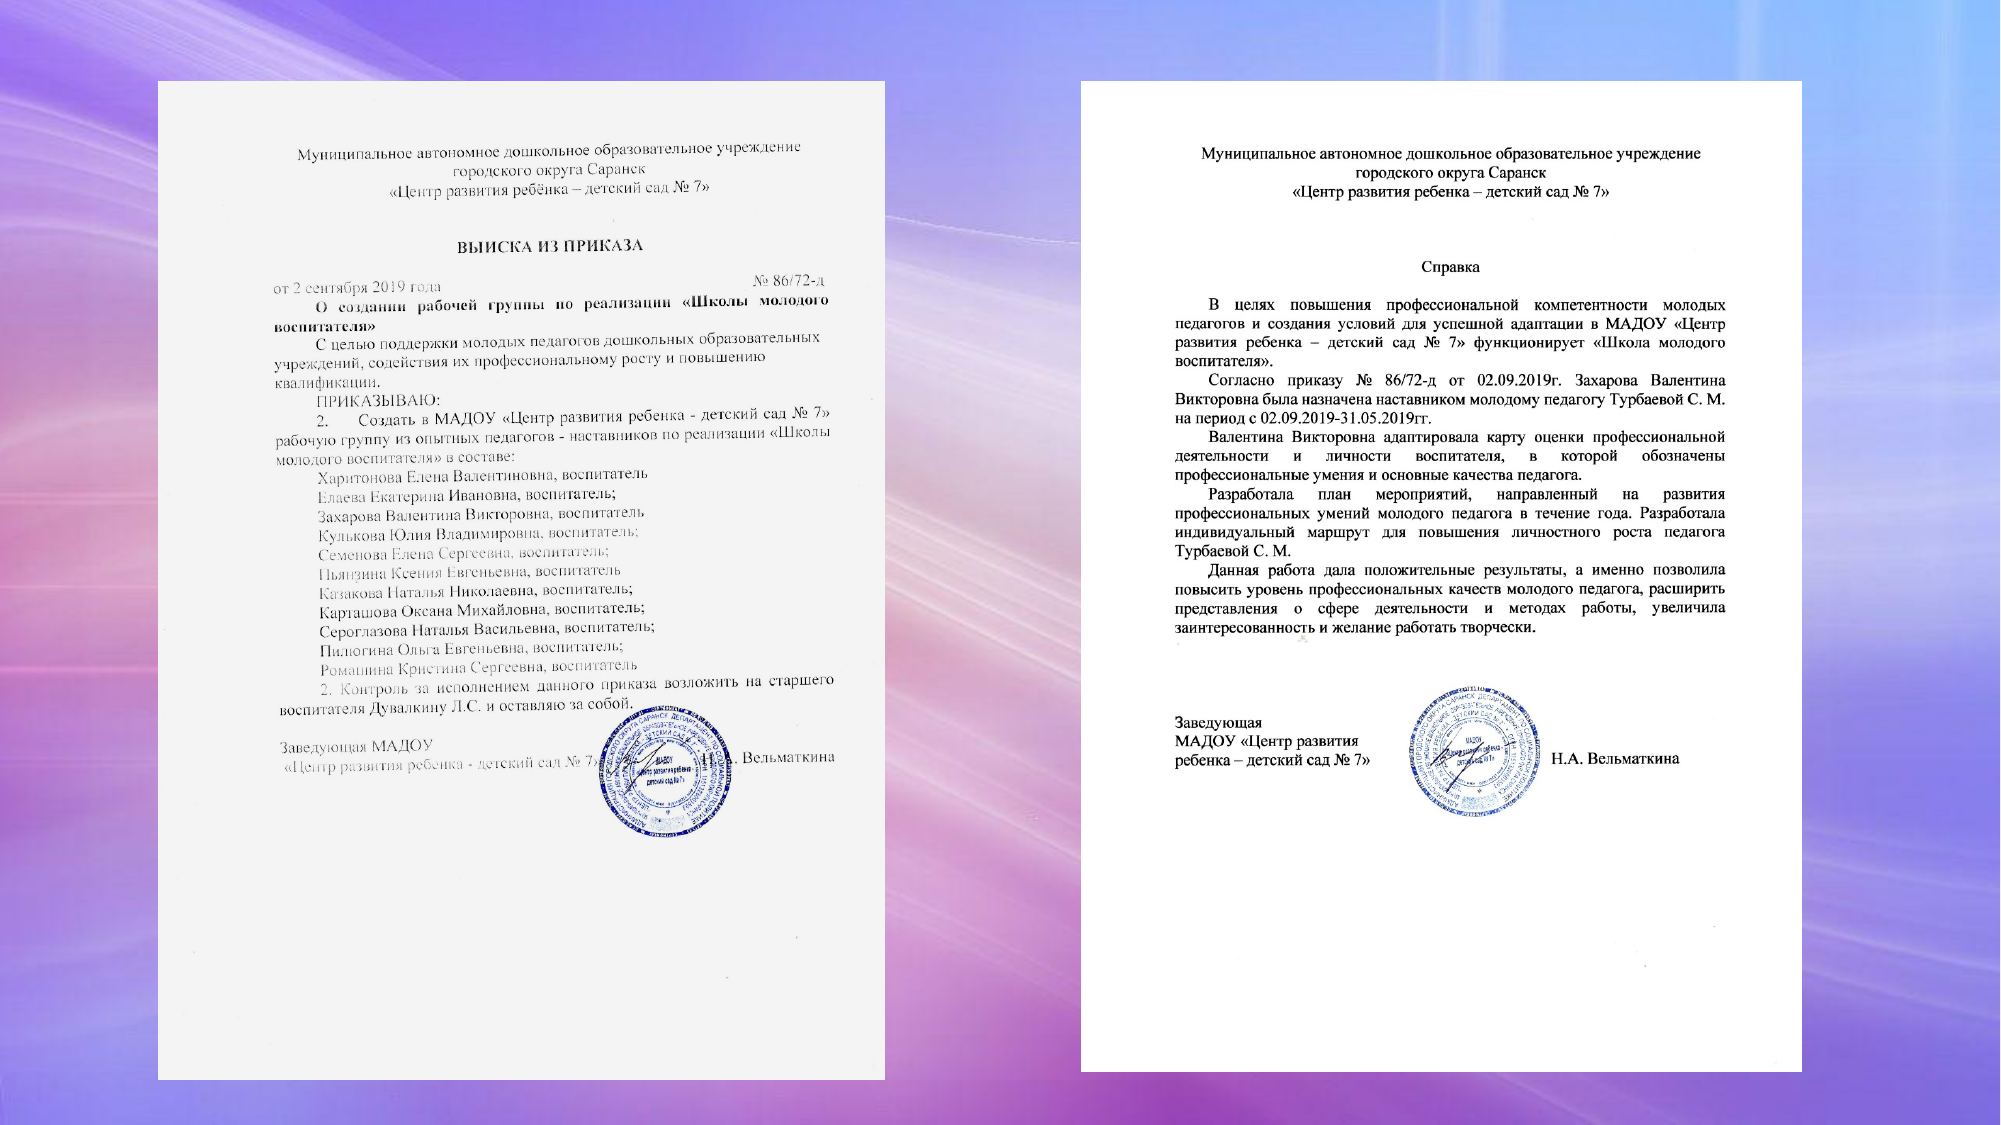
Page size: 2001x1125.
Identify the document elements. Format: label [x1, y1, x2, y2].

picture [0, 0, 2001, 1125]
list [158, 81, 885, 1080]
